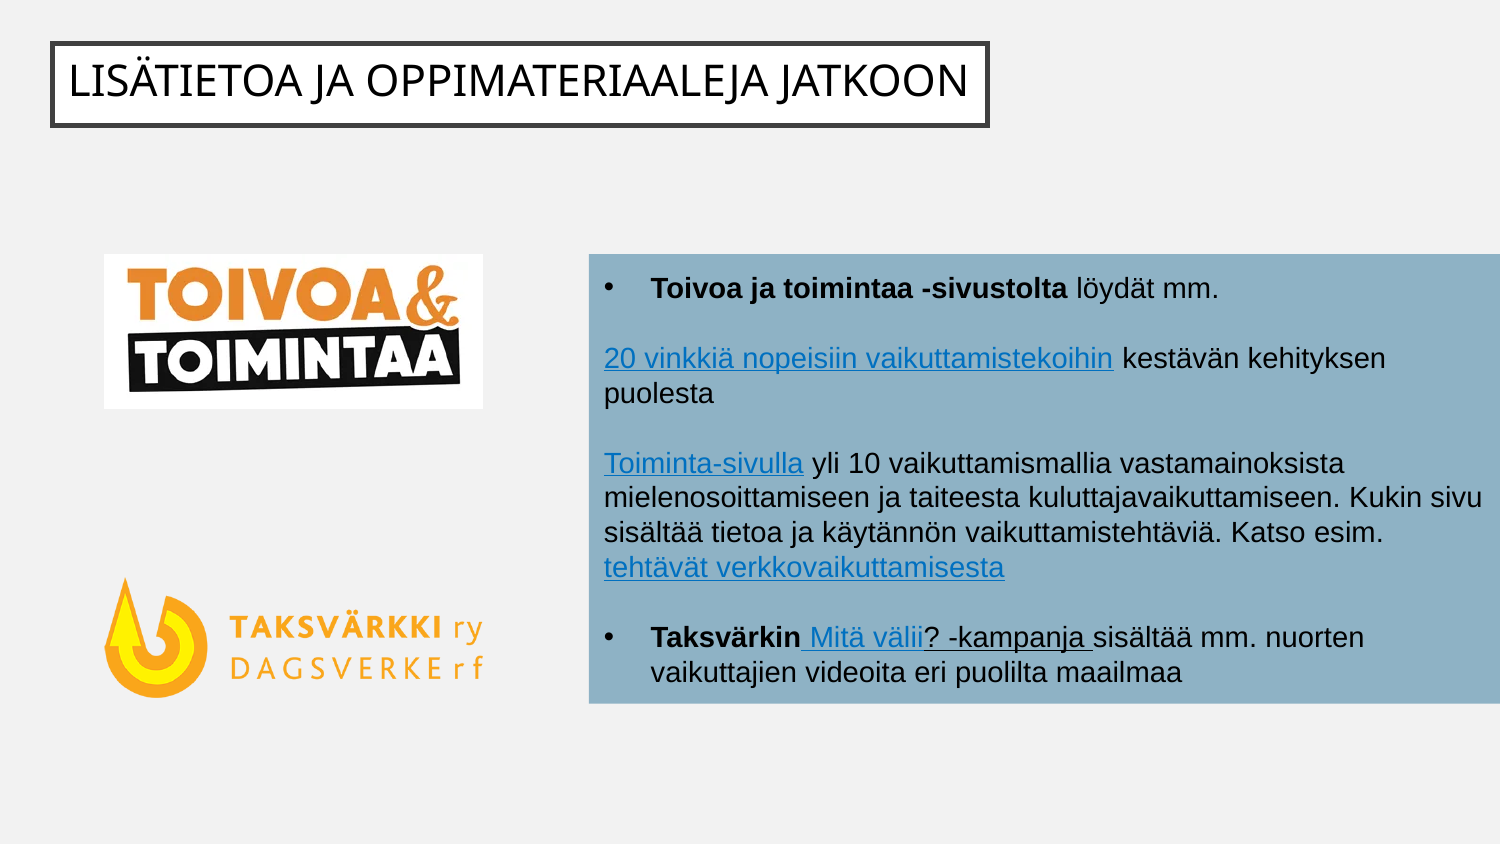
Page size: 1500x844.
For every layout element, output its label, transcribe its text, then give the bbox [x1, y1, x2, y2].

title LISÄTIETOA JA OPPIMATERIAALEJA JATKOON [50, 41, 990, 128]
picture [103, 577, 483, 699]
text_box Toivoa ja toimintaa -sivustolta löydät mm. 20 vinkkiä nopeisiin vaikuttamistekoihin kestävän kehityksen puolesta Toiminta-sivulla yli 10 vaikuttamismallia vastamainoksista mielenosoittamiseen ja taiteesta kuluttajavaikuttamiseen. Kukin sivu sisältää tietoa ja käytännön vaikuttamistehtäviä. Katso esim. tehtävät verkkovaikuttamisesta Taksvärkin Mitä välii? -kampanja sisältää mm. nuorten vaikuttajien videoita eri puolilta maailmaa [588, 254, 1500, 704]
picture [103, 253, 483, 410]
